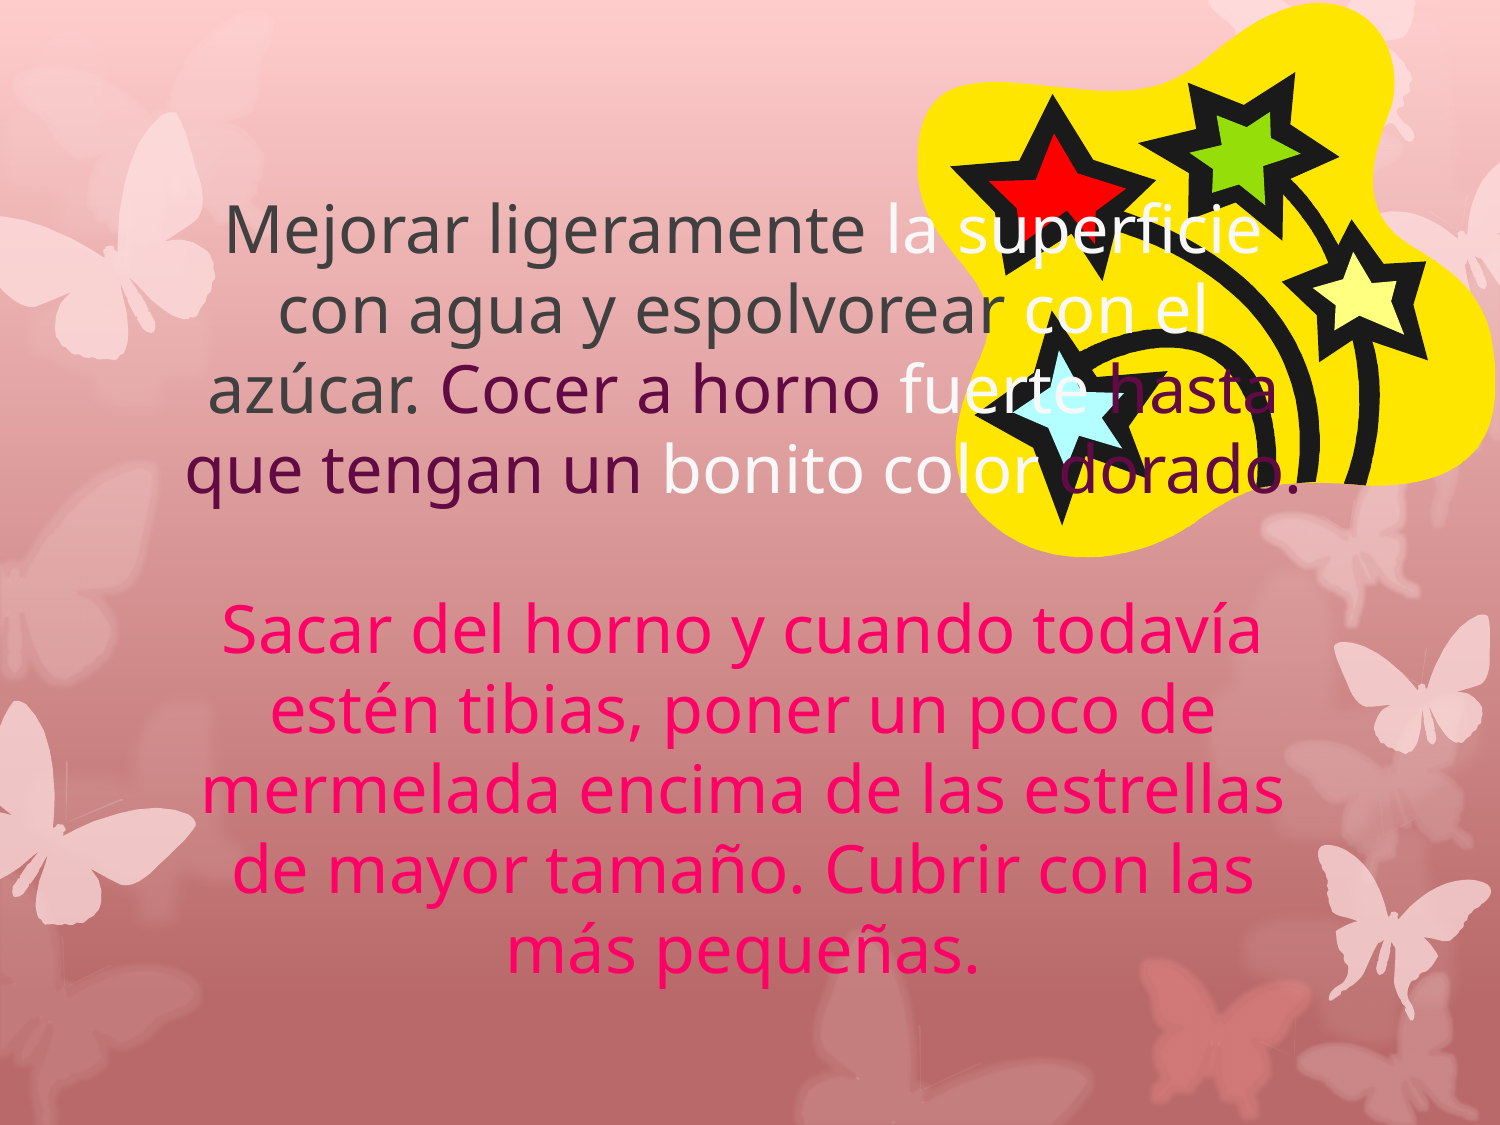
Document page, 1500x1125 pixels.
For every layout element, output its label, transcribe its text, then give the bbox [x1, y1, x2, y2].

picture [915, 0, 1500, 563]
title Mejorar ligeramente la superficie con agua y espolvorear con el azúcar. Cocer a horno fuerte hasta que tengan un bonito color dorado. Sacar del horno y cuando todavía estén tibias, poner un poco de mermelada encima de las estrellas de mayor tamaño. Cubrir con las más pequeñas. [159, 550, 1329, 703]
